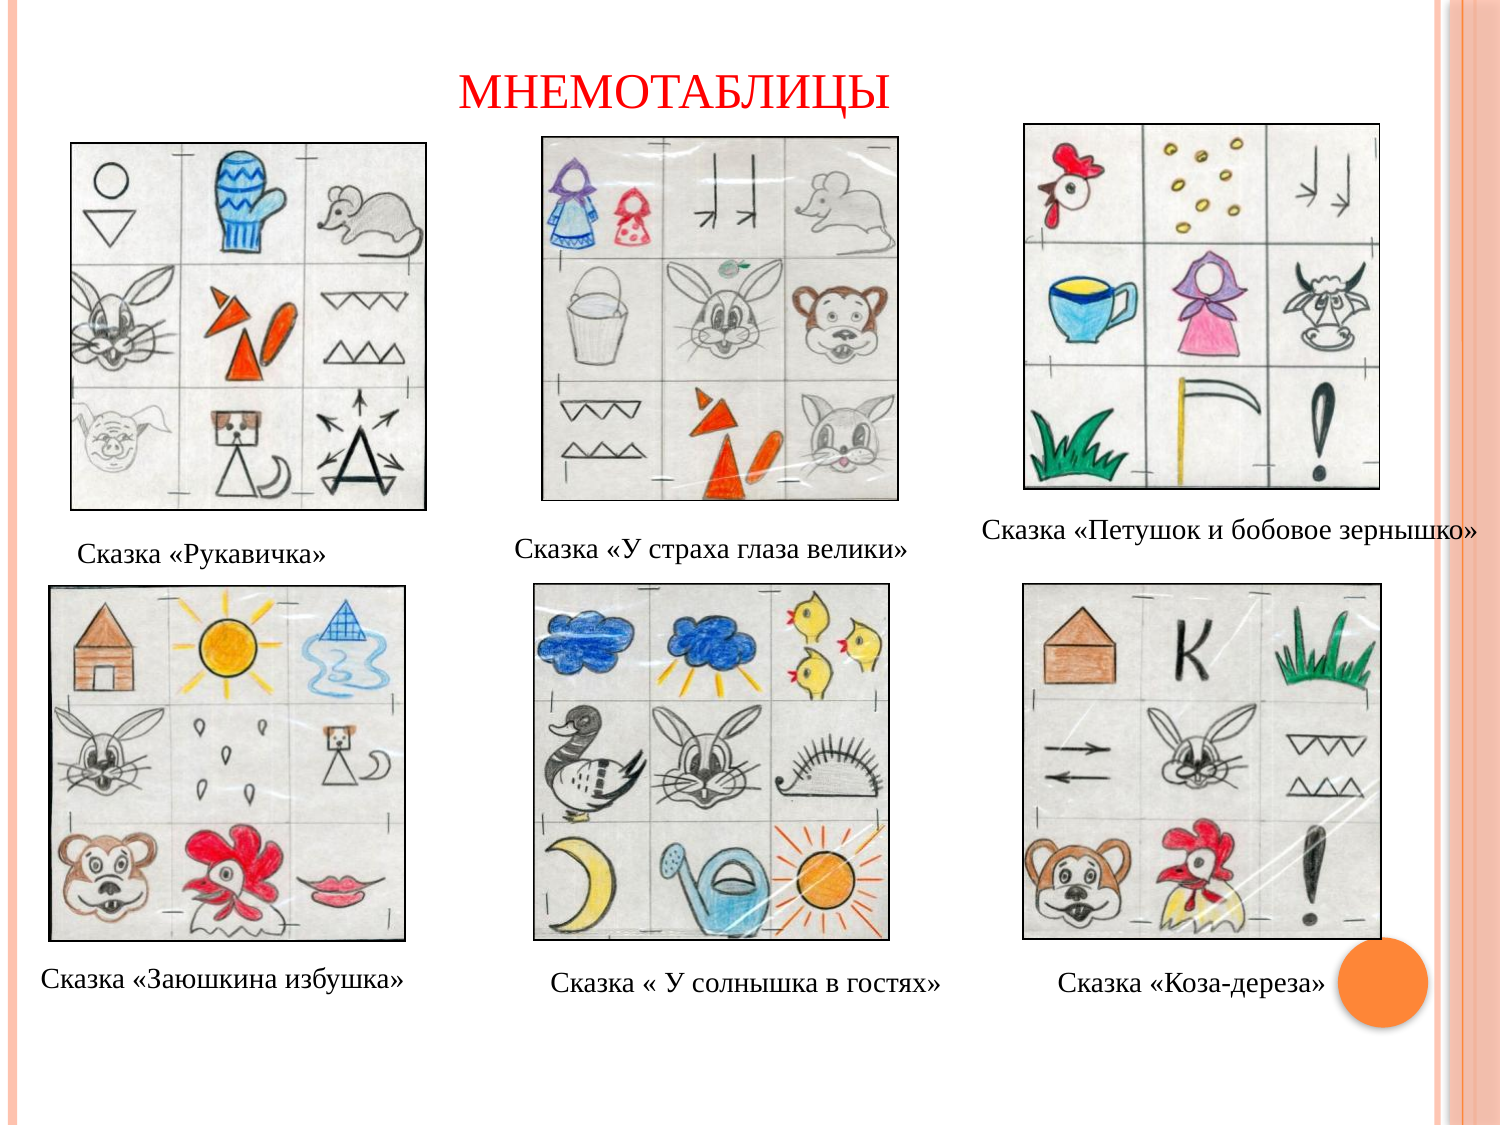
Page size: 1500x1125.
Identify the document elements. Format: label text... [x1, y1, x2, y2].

text_box Сказка «Заюшкина избушка» [25, 952, 499, 1002]
text_box Сказка « У солнышка в гостях» [535, 955, 957, 1006]
text_box Сказка «Рукавичка» [62, 527, 450, 577]
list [70, 142, 426, 510]
text_box Сказка «Петушок и бобовое зернышко» [966, 502, 1494, 553]
text_box Сказка «Коза-дереза» [1043, 955, 1342, 1006]
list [542, 136, 898, 501]
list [49, 585, 405, 941]
picture [1024, 124, 1380, 489]
picture [533, 583, 889, 940]
text_box Сказка «У страха глаза велики» [499, 521, 924, 572]
title МНЕМОТАБЛИЦЫ [0, 45, 1350, 126]
picture [1023, 583, 1381, 939]
